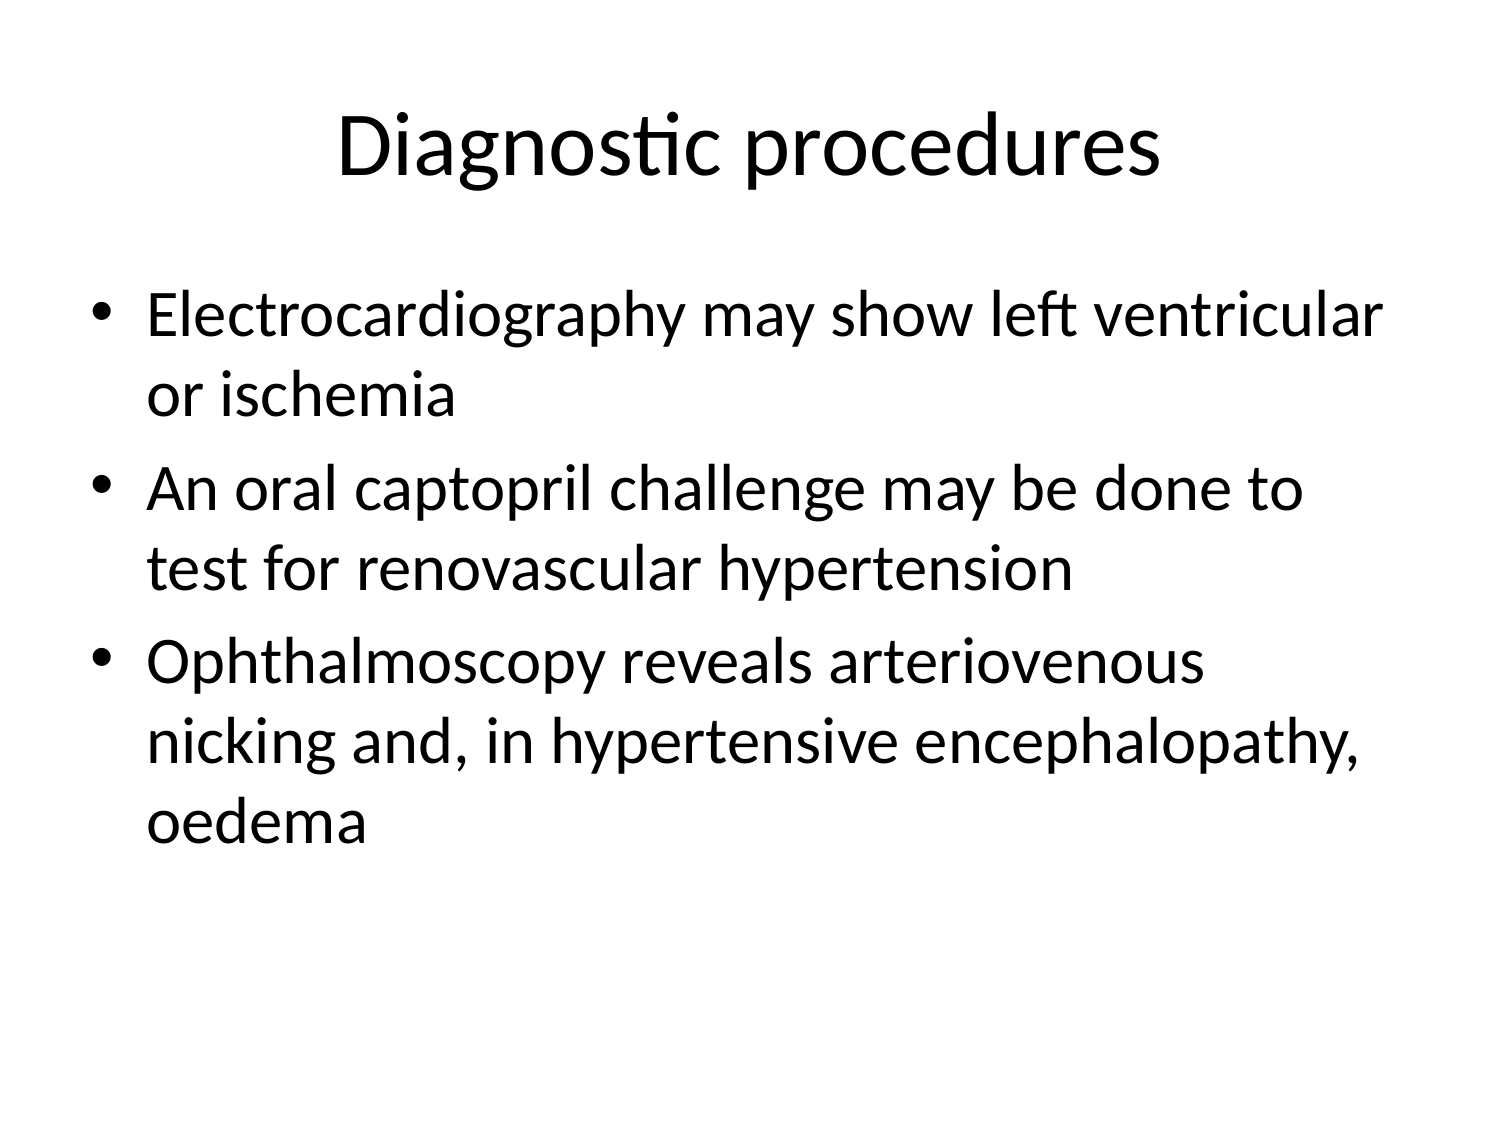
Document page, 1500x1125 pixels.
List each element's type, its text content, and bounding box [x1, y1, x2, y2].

list Electrocardiography may show left ventricular or ischemia An oral captopril challenge may be done to test for renovascular hypertension Ophthalmoscopy reveals arteriovenous nicking and, in hypertensive encephalopathy, oedema [75, 262, 1425, 1005]
title Diagnostic procedures [75, 45, 1425, 233]
